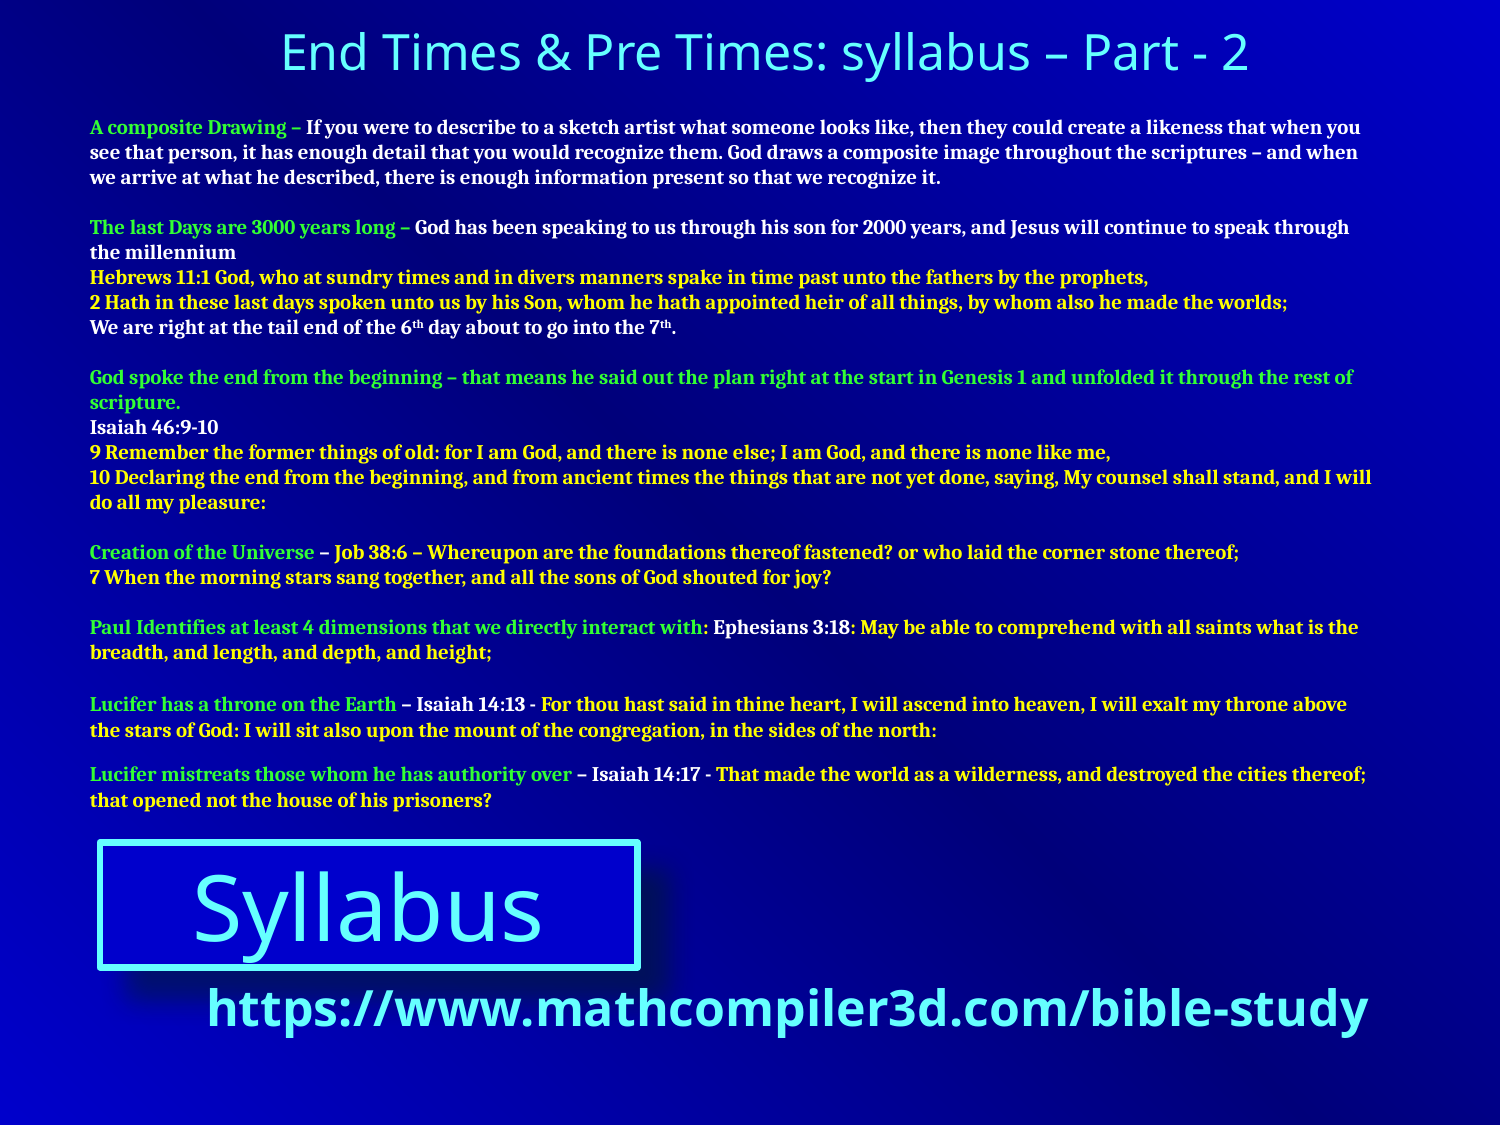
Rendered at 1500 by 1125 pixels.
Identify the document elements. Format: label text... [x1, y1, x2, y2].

text_box A composite Drawing – If you were to describe to a sketch artist what someone looks like, then they could create a likeness that when you see that person, it has enough detail that you would recognize them. God draws a composite image throughout the scriptures – and when we arrive at what he described, there is enough information present so that we recognize it. The last Days are 3000 years long – God has been speaking to us through his son for 2000 years, and Jesus will continue to speak through the millennium Hebrews 11:1 God, who at sundry times and in divers manners spake in time past unto the fathers by the prophets, 2 Hath in these last days spoken unto us by his Son, whom he hath appointed heir of all things, by whom also he made the worlds; We are right at the tail end of the 6th day about to go into the 7th. God spoke the end from the beginning – that means he said out the plan right at the start in Genesis 1 and unfolded it through the rest of scripture. Isaiah 46:9-10 9 Remember the former things of old: for I am God, and there is none else; I am God, and there is none like me, 10 Declaring the end from the beginning, and from ancient times the things that are not yet done, saying, My counsel shall stand, and I will do all my pleasure: Creation of the Universe – Job 38:6 – Whereupon are the foundations thereof fastened? or who laid the corner stone thereof; 7 When the morning stars sang together, and all the sons of God shouted for joy? Paul Identifies at least 4 dimensions that we directly interact with: Ephesians 3:18: May be able to comprehend with all saints what is the breadth, and length, and depth, and height; Lucifer has a throne on the Earth – Isaiah 14:13 - For thou hast said in thine heart, I will ascend into heaven, I will exalt my throne above the stars of God: I will sit also upon the mount of the congregation, in the sides of the north: Lucifer mistreats those whom he has authority over – Isaiah 14:17 - That made the world as a wilderness, and destroyed the cities thereof; that opened not the house of his prisoners? [75, 106, 1388, 820]
text_box https://www.mathcompiler3d.com/bible-study [106, 969, 1469, 1045]
text_box End Times & Pre Times: syllabus – Part - 2 [152, 13, 1378, 89]
text_box Syllabus [99, 842, 638, 968]
